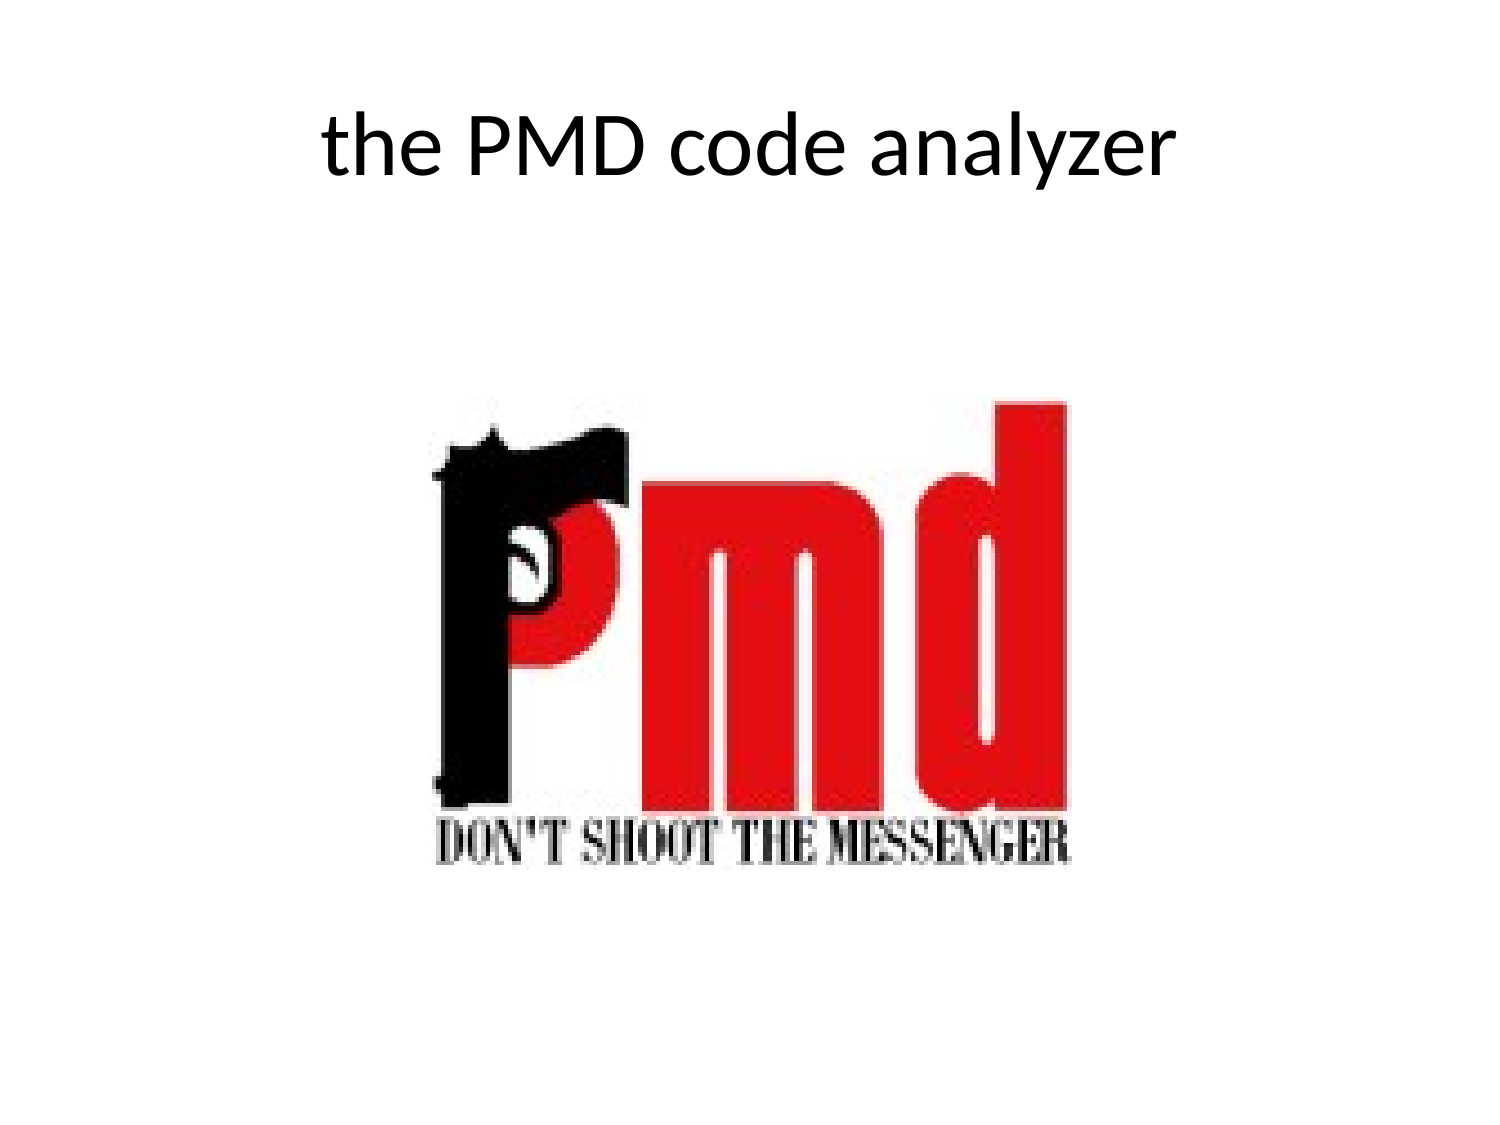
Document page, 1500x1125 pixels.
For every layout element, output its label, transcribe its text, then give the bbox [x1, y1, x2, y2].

picture [428, 396, 1072, 871]
title the PMD code analyzer [75, 45, 1425, 233]
